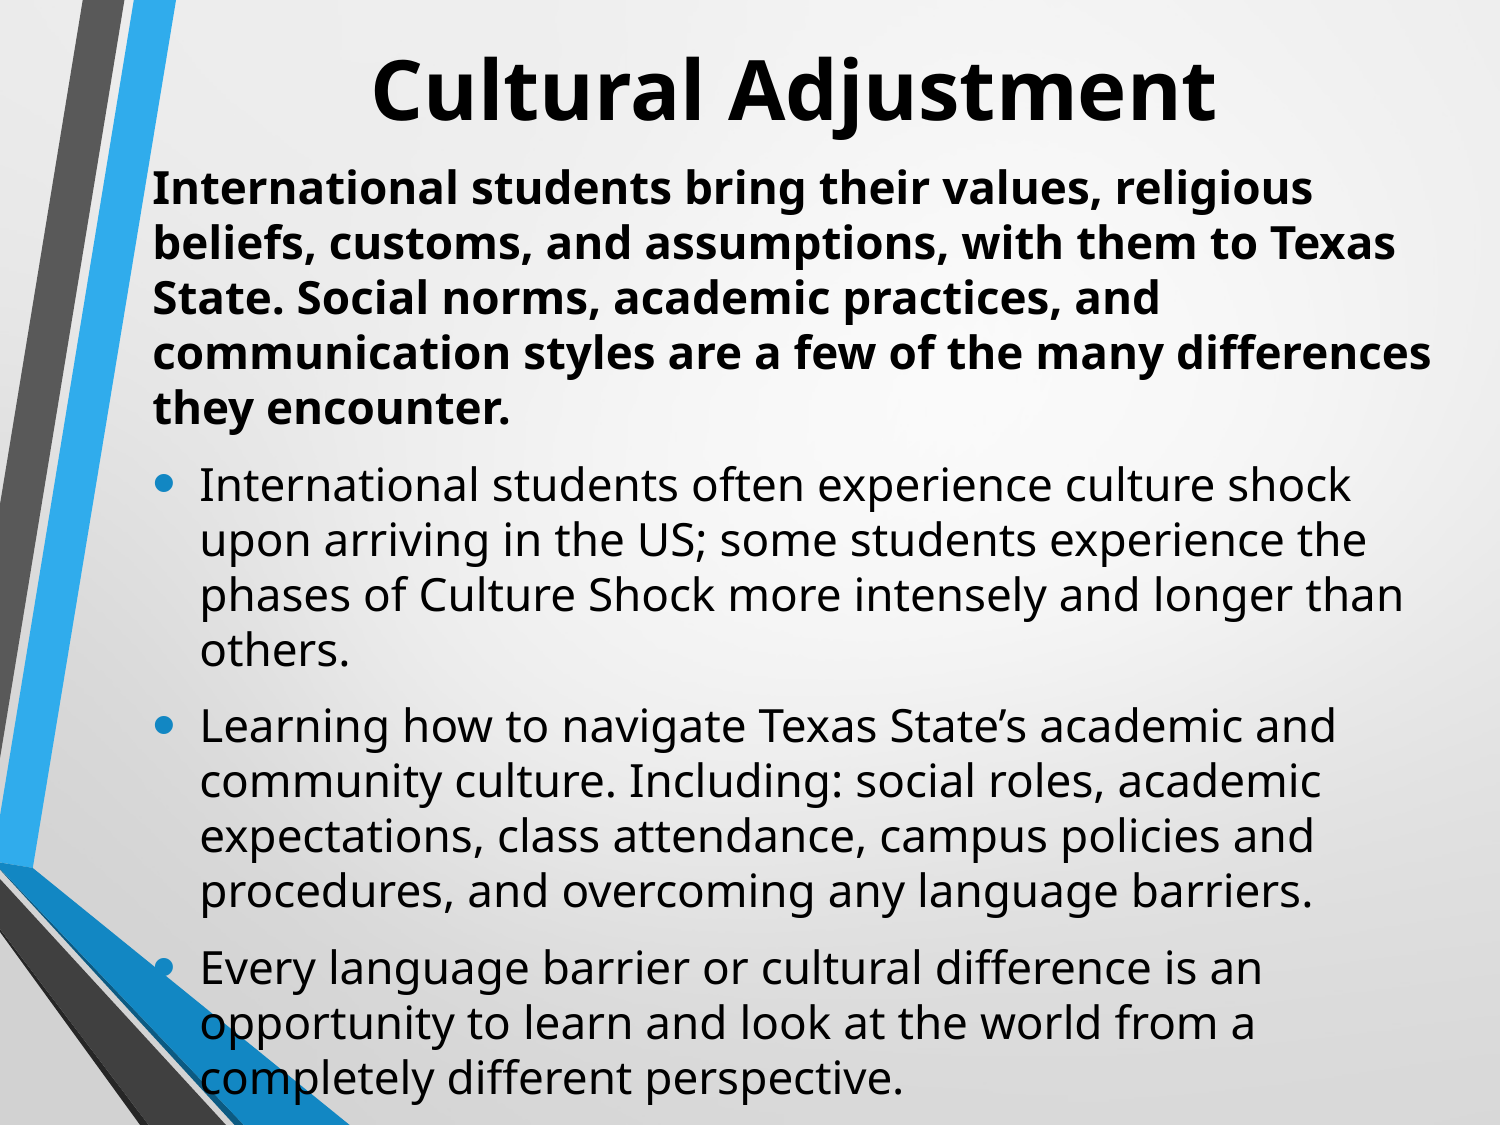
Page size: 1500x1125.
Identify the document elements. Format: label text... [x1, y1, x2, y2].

list International students bring their values, religious beliefs, customs, and assumptions, with them to Texas State. Social norms, academic practices, and communication styles are a few of the many differences they encounter. International students often experience culture shock upon arriving in the US; some students experience the phases of Culture Shock more intensely and longer than others. Learning how to navigate Texas State’s academic and community culture. Including: social roles, academic expectations, class attendance, campus policies and procedures, and overcoming any language barriers. Every language barrier or cultural difference is an opportunity to learn and look at the world from a completely different perspective. [137, 149, 1463, 1113]
title Cultural Adjustment [162, 12, 1427, 149]
